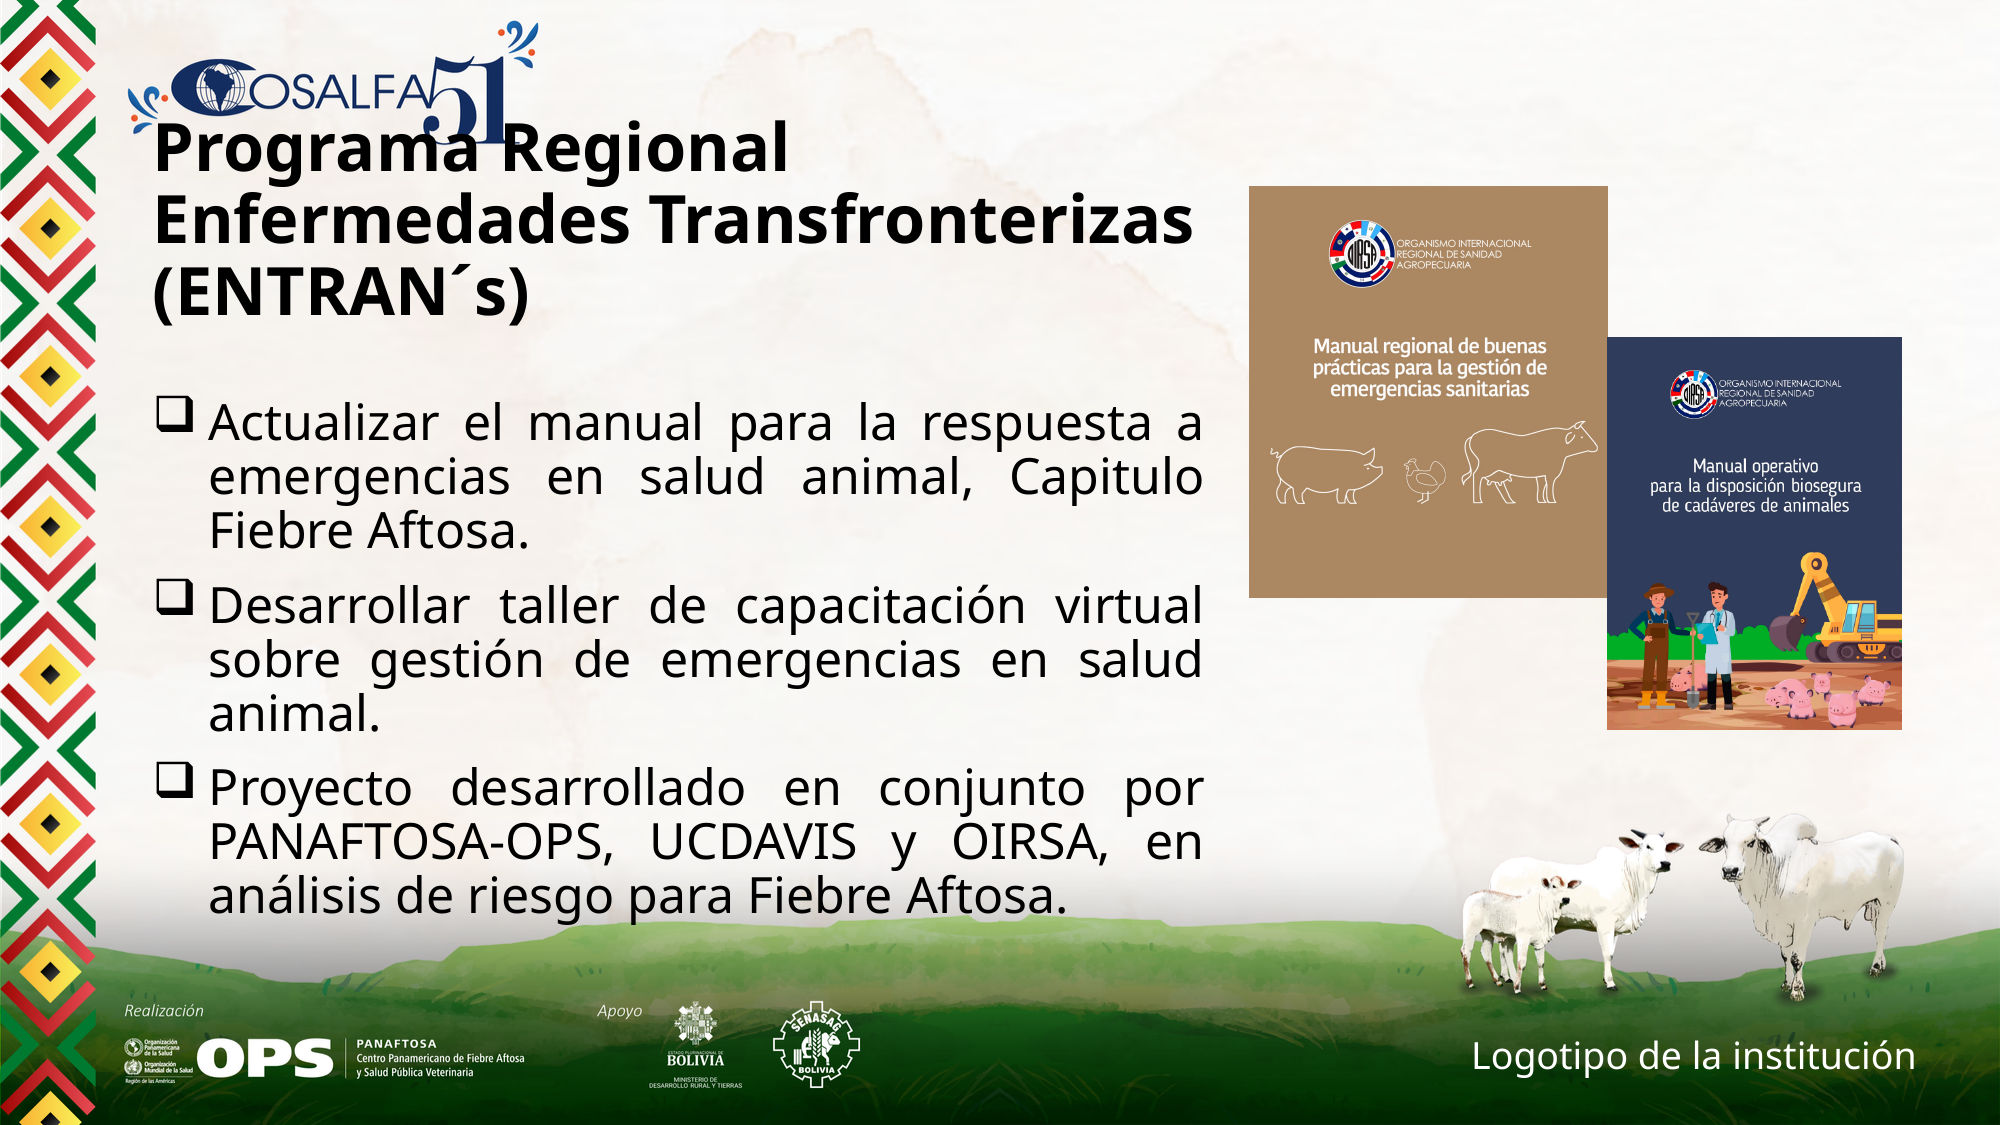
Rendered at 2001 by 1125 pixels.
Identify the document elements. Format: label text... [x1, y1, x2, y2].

title Programa Regional Enfermedades Transfronterizas (ENTRAN´s) [137, 161, 1221, 338]
picture [0, 0, 2000, 1125]
list Actualizar el manual para la respuesta a emergencias en salud animal, Capitulo Fiebre Aftosa. Desarrollar taller de capacitación virtual sobre gestión de emergencias en salud animal. Proyecto desarrollado en conjunto por PANAFTOSA-OPS, UCDAVIS y OIRSA, en análisis de riesgo para Fiebre Aftosa. [137, 389, 1221, 997]
text_box Logotipo de la institución [1446, 1024, 1950, 1085]
